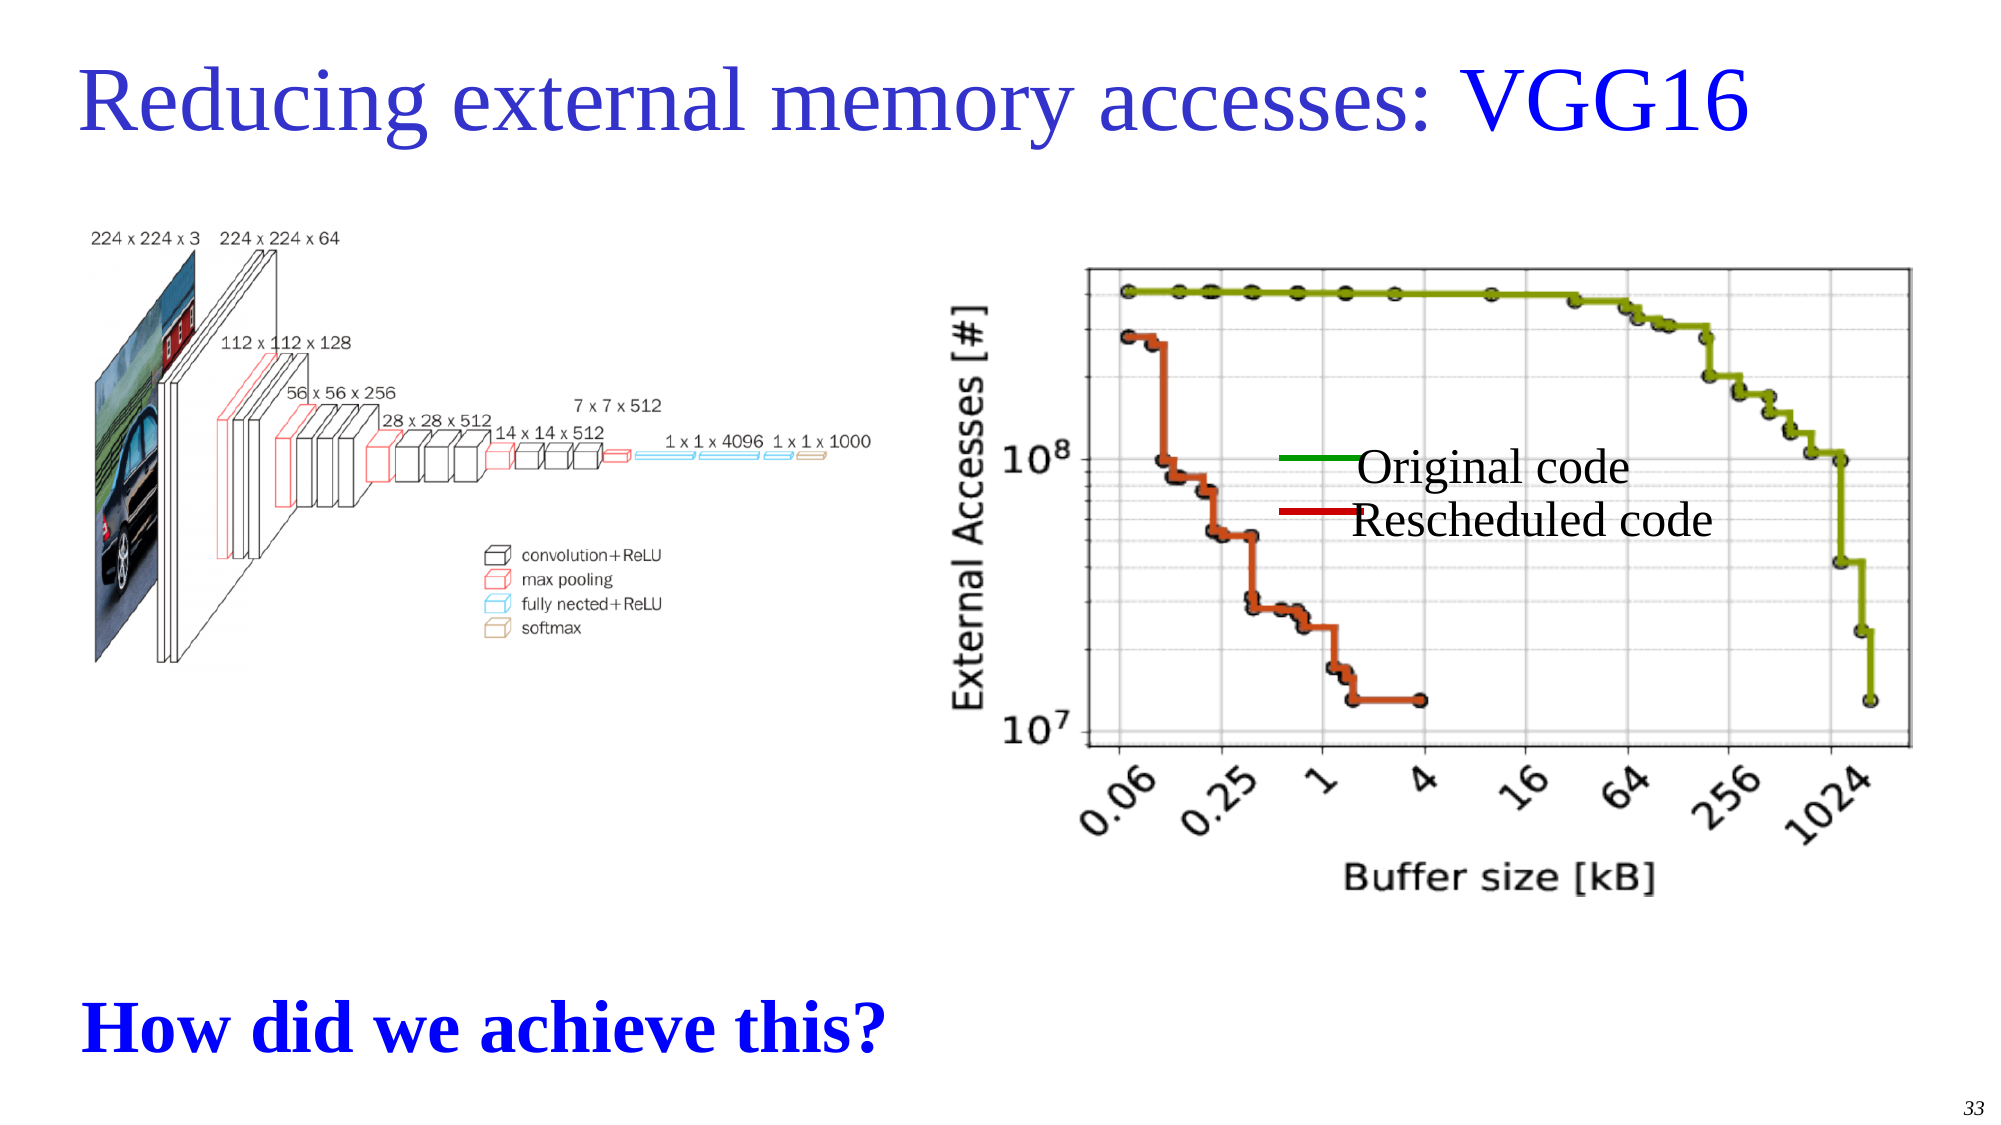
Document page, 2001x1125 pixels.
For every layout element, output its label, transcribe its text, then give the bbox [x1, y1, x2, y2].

picture [74, 219, 884, 676]
title Reducing external memory accesses: VGG16 [62, 37, 1942, 151]
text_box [1278, 425, 1680, 532]
slide_number 33 [1583, 1087, 2000, 1125]
picture [949, 266, 1913, 898]
text_box How did we achieve this? [66, 970, 905, 1075]
